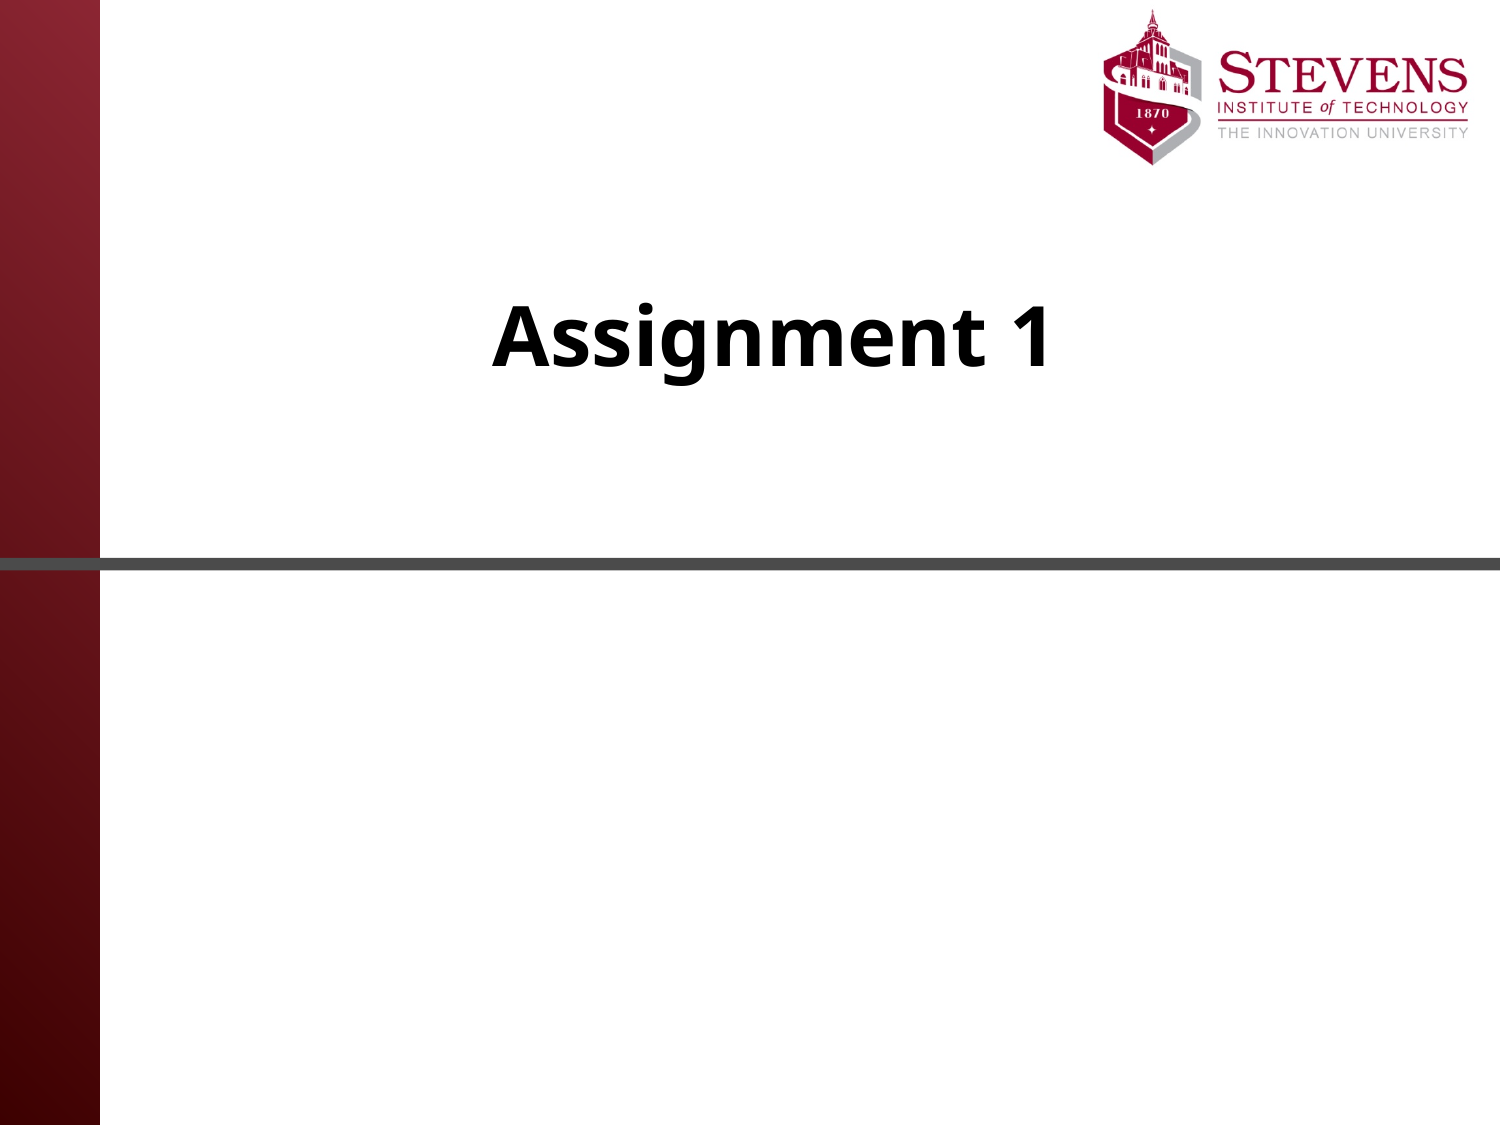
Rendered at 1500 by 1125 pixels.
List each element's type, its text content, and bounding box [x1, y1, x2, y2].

picture [1087, 0, 1475, 175]
title Assignment 1 [162, 174, 1388, 491]
